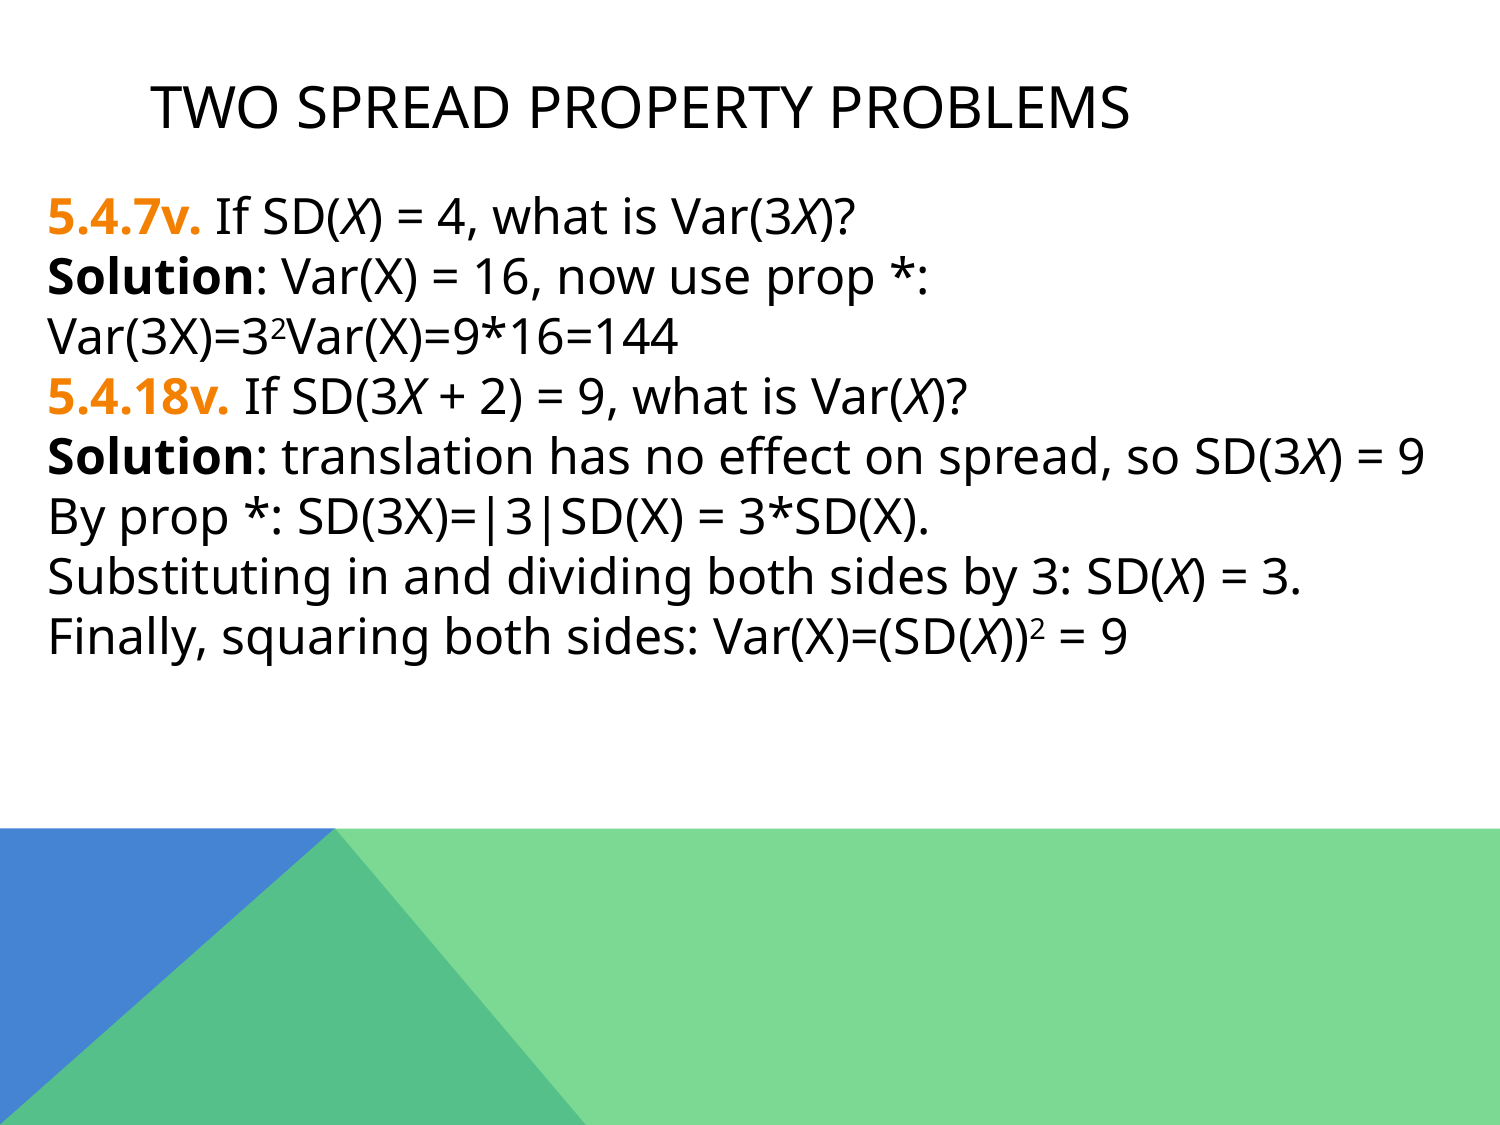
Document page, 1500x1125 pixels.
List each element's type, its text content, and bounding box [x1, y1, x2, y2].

title Two spread property problems [135, 60, 1369, 150]
text_box 5.4.7v. If SD(X) = 4, what is Var(3X)? Solution: Var(X) = 16, now use prop *: Var(3X)=32Var(X)=9*16=144 5.4.18v. If SD(3X + 2) = 9, what is Var(X)? Solution: translation has no effect on spread, so SD(3X) = 9 By prop *: SD(3X)=|3|SD(X) = 3*SD(X). Substituting in and dividing both sides by 3: SD(X) = 3. Finally, squaring both sides: Var(X)=(SD(X))2 = 9 [33, 177, 1471, 673]
